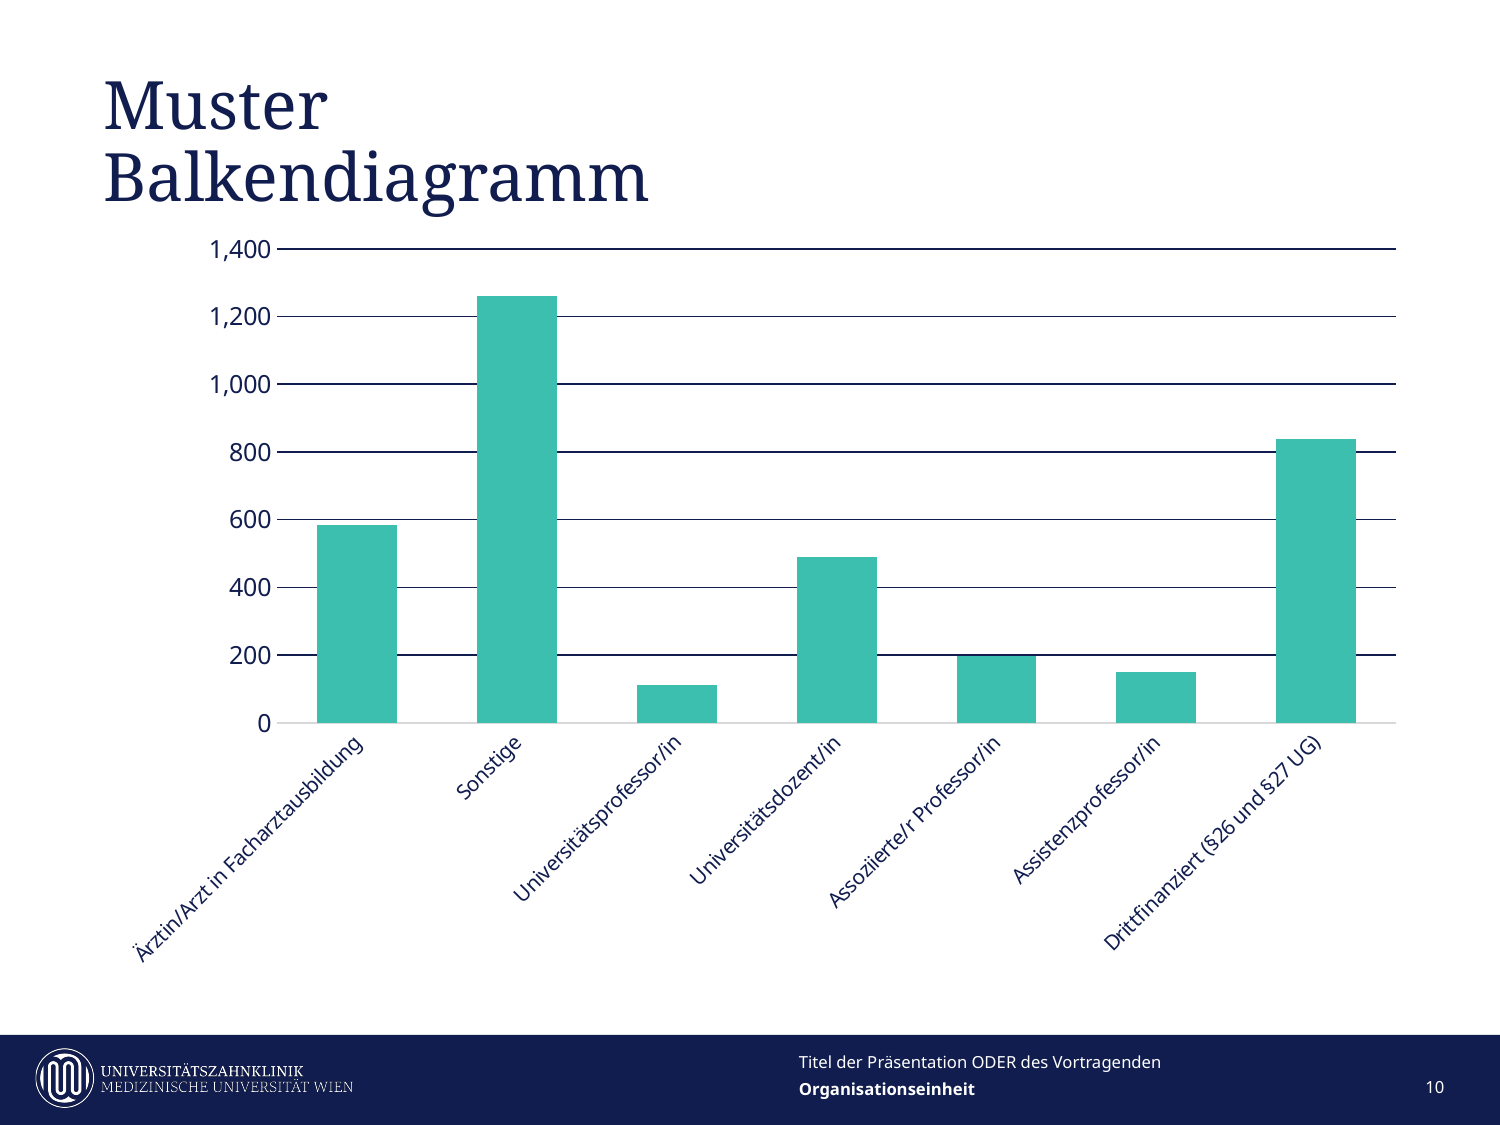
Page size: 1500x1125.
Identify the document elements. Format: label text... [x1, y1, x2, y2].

slide_number 10 [1396, 1055, 1473, 1107]
footer Titel der Präsentation ODER des Vortragenden [784, 1044, 1381, 1082]
chart [98, 219, 1397, 1035]
slide_number Organisationseinheit [784, 1082, 1381, 1110]
title Muster Balkendiagramm [103, 59, 1397, 219]
